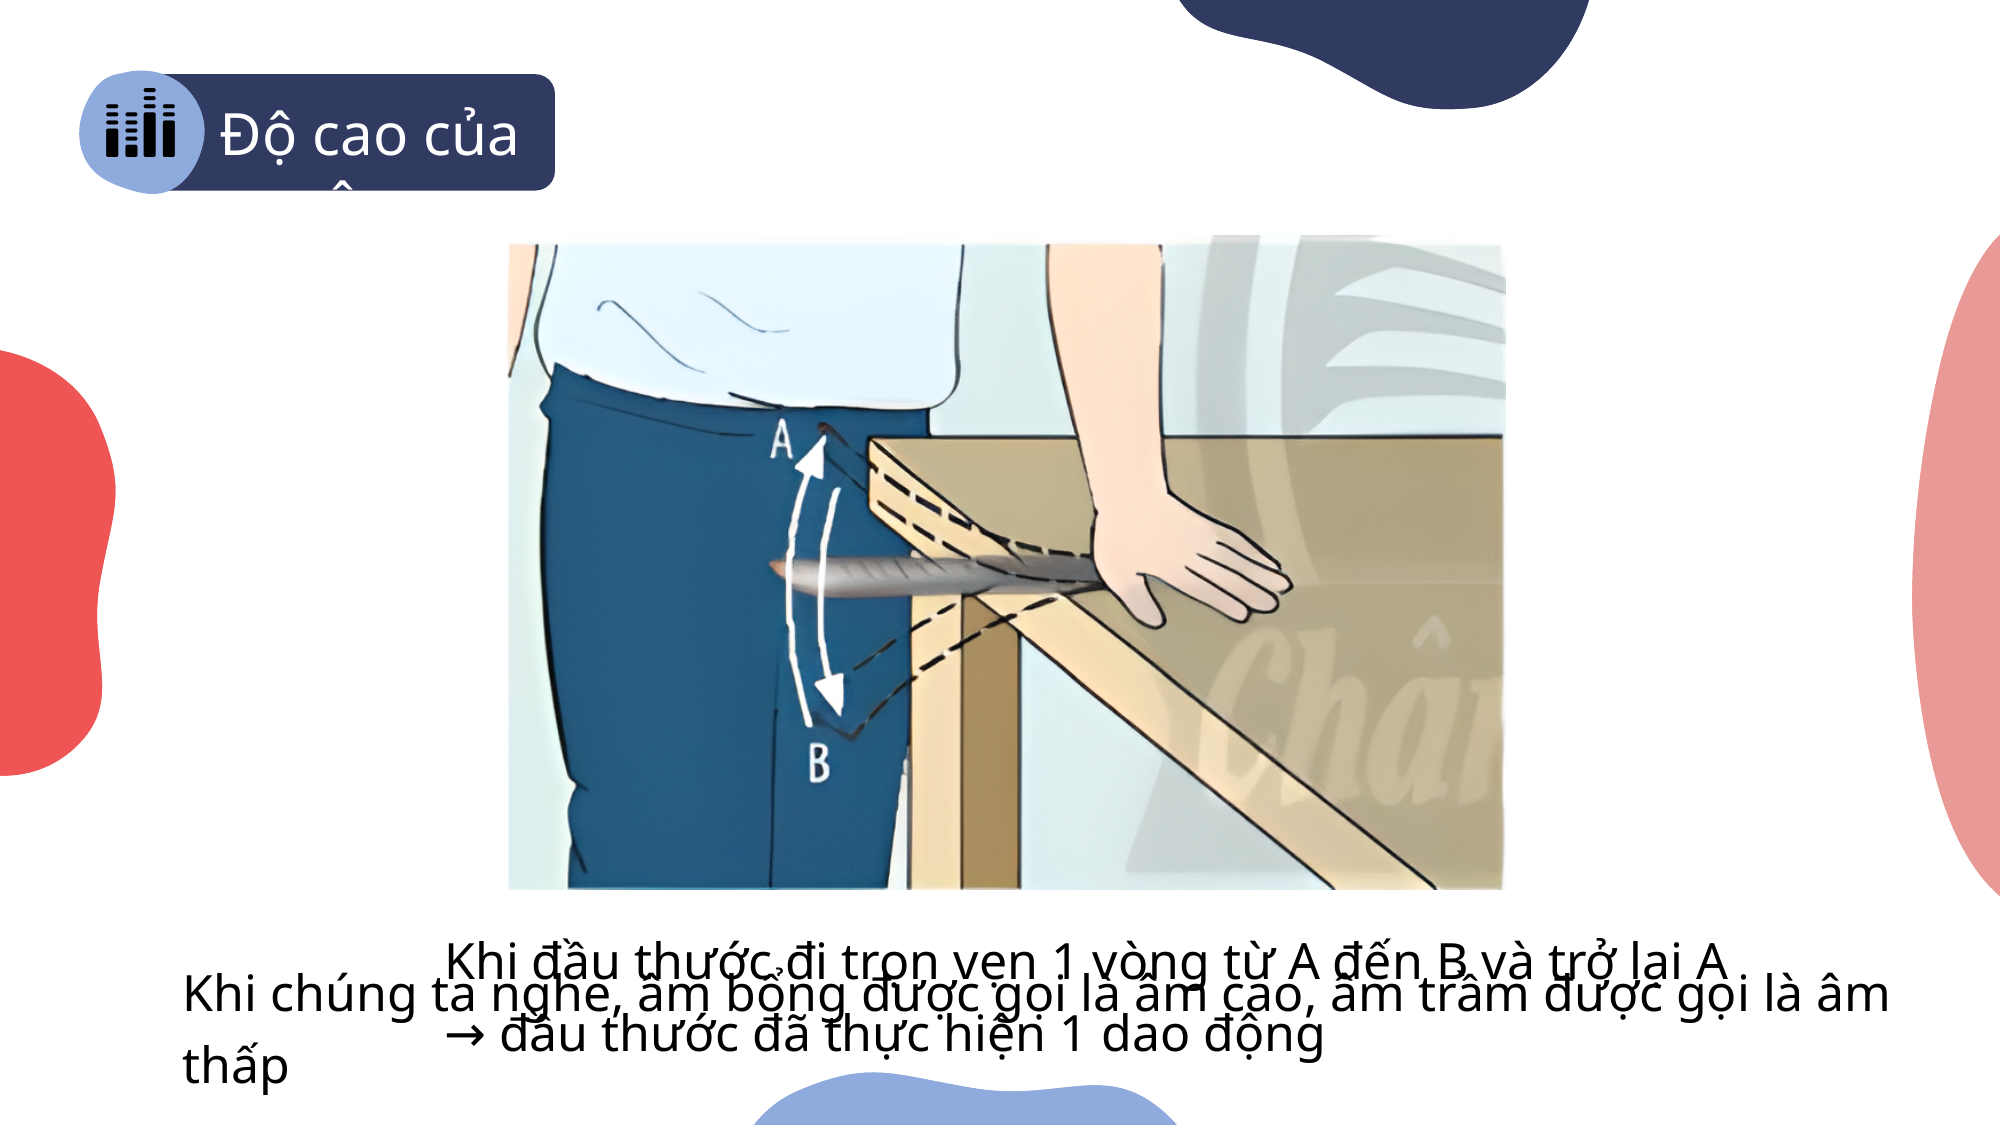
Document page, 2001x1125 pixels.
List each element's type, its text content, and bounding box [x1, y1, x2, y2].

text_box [1692, 438, 2000, 711]
text_box Khi chúng ta nghe, âm bổng được gọi là âm cao, âm trầm được gọi là âm thấp [168, 941, 725, 1101]
text_box Độ cao của âm [174, 89, 567, 245]
picture [494, 235, 1506, 890]
text_box Khi đầu thước đi trọn vẹn 1 vòng từ A đến B và trở lại A → đầu thước đã thực hiện 1 dao động [429, 910, 1756, 1069]
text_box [0, 340, 160, 751]
text_box [79, 70, 205, 194]
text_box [1205, 0, 1590, 152]
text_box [725, 1015, 1173, 1125]
picture [106, 88, 175, 158]
text_box [163, 73, 556, 89]
text_box Khi chúng ta nghe, âm bổng được gọi là âm cao, âm trầm được gọi là âm thấp [1173, 941, 1932, 1101]
